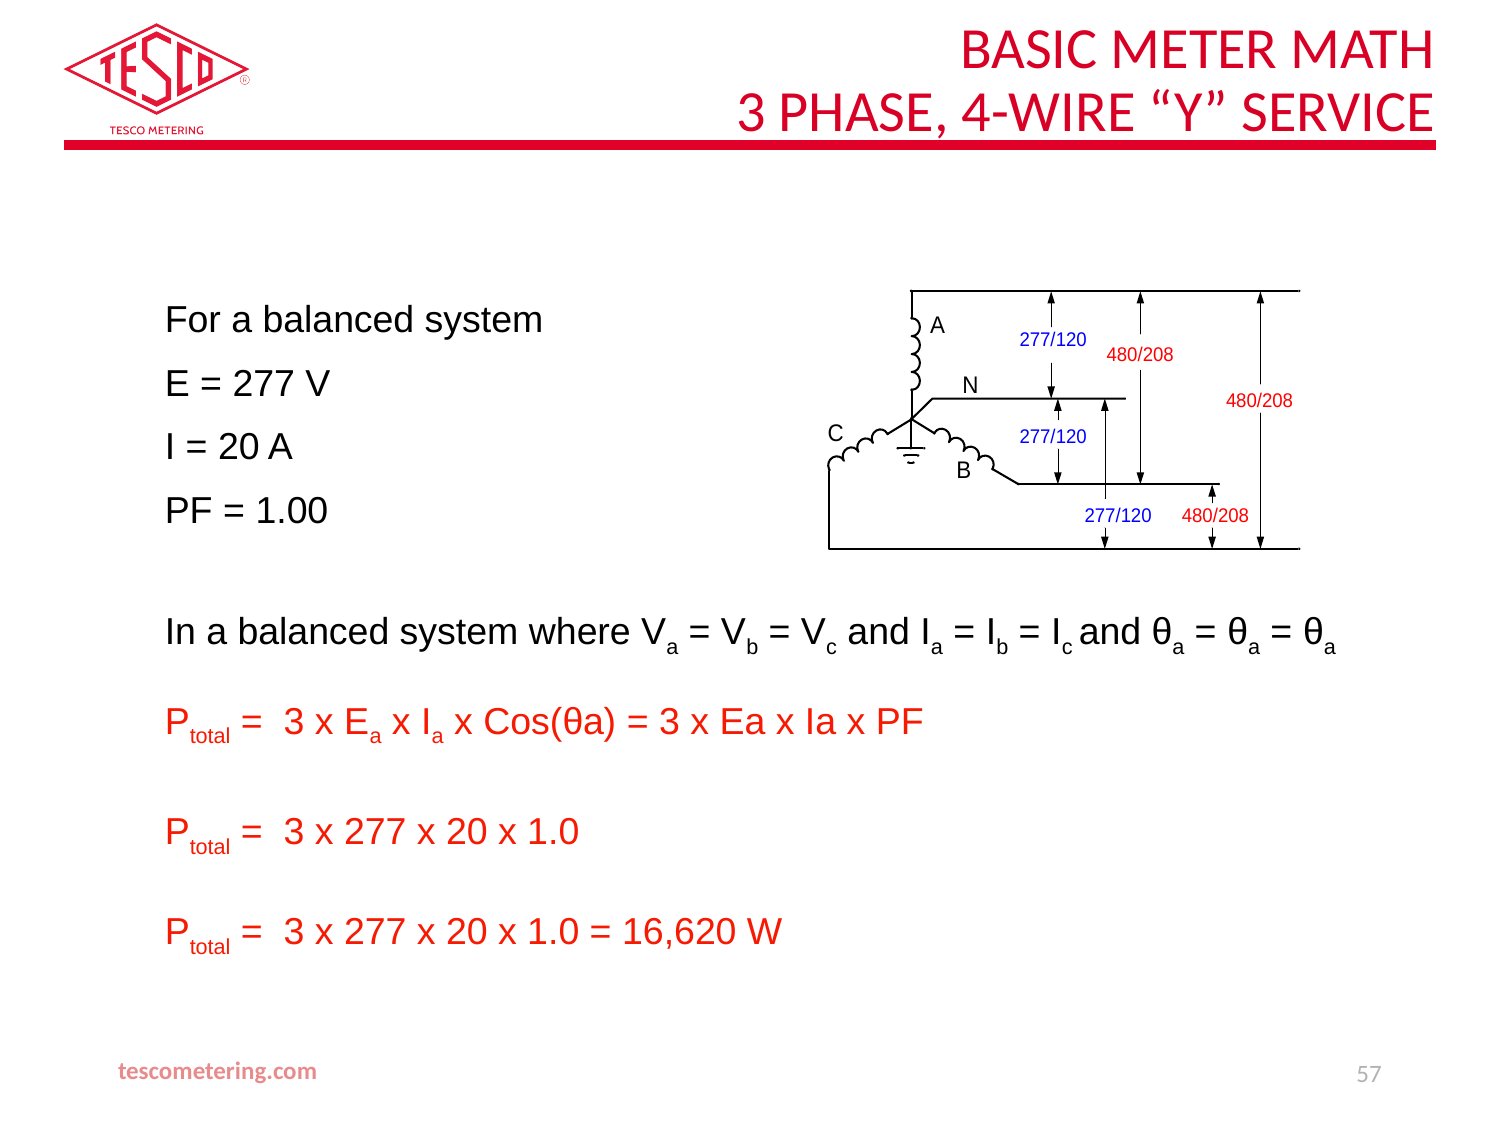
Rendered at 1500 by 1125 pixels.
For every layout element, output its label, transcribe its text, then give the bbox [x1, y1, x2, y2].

text_box Ptotal = 3 x Ea x Ia x Cos(θa) = 3 x Ea x Ia x PF [150, 689, 1328, 756]
text_box Ptotal = 3 x 277 x 20 x 1.0 [150, 799, 1328, 866]
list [824, 287, 1303, 553]
title Basic Meter Math 3 Phase, 4-Wire “Y” Service [99, 0, 1450, 175]
text_box For a balanced system E = 277 V I = 20 A PF = 1.00 [149, 287, 750, 539]
text_box Ptotal = 3 x 277 x 20 x 1.0 = 16,620 W [150, 899, 1328, 966]
slide_number 57 [1059, 1042, 1397, 1103]
footer tescometering.com [103, 1039, 610, 1100]
picture [63, 23, 99, 138]
text_box In a balanced system where Va = Vb = Vc and Ia = Ib = Ic and θa = θa = θa [149, 599, 1438, 666]
